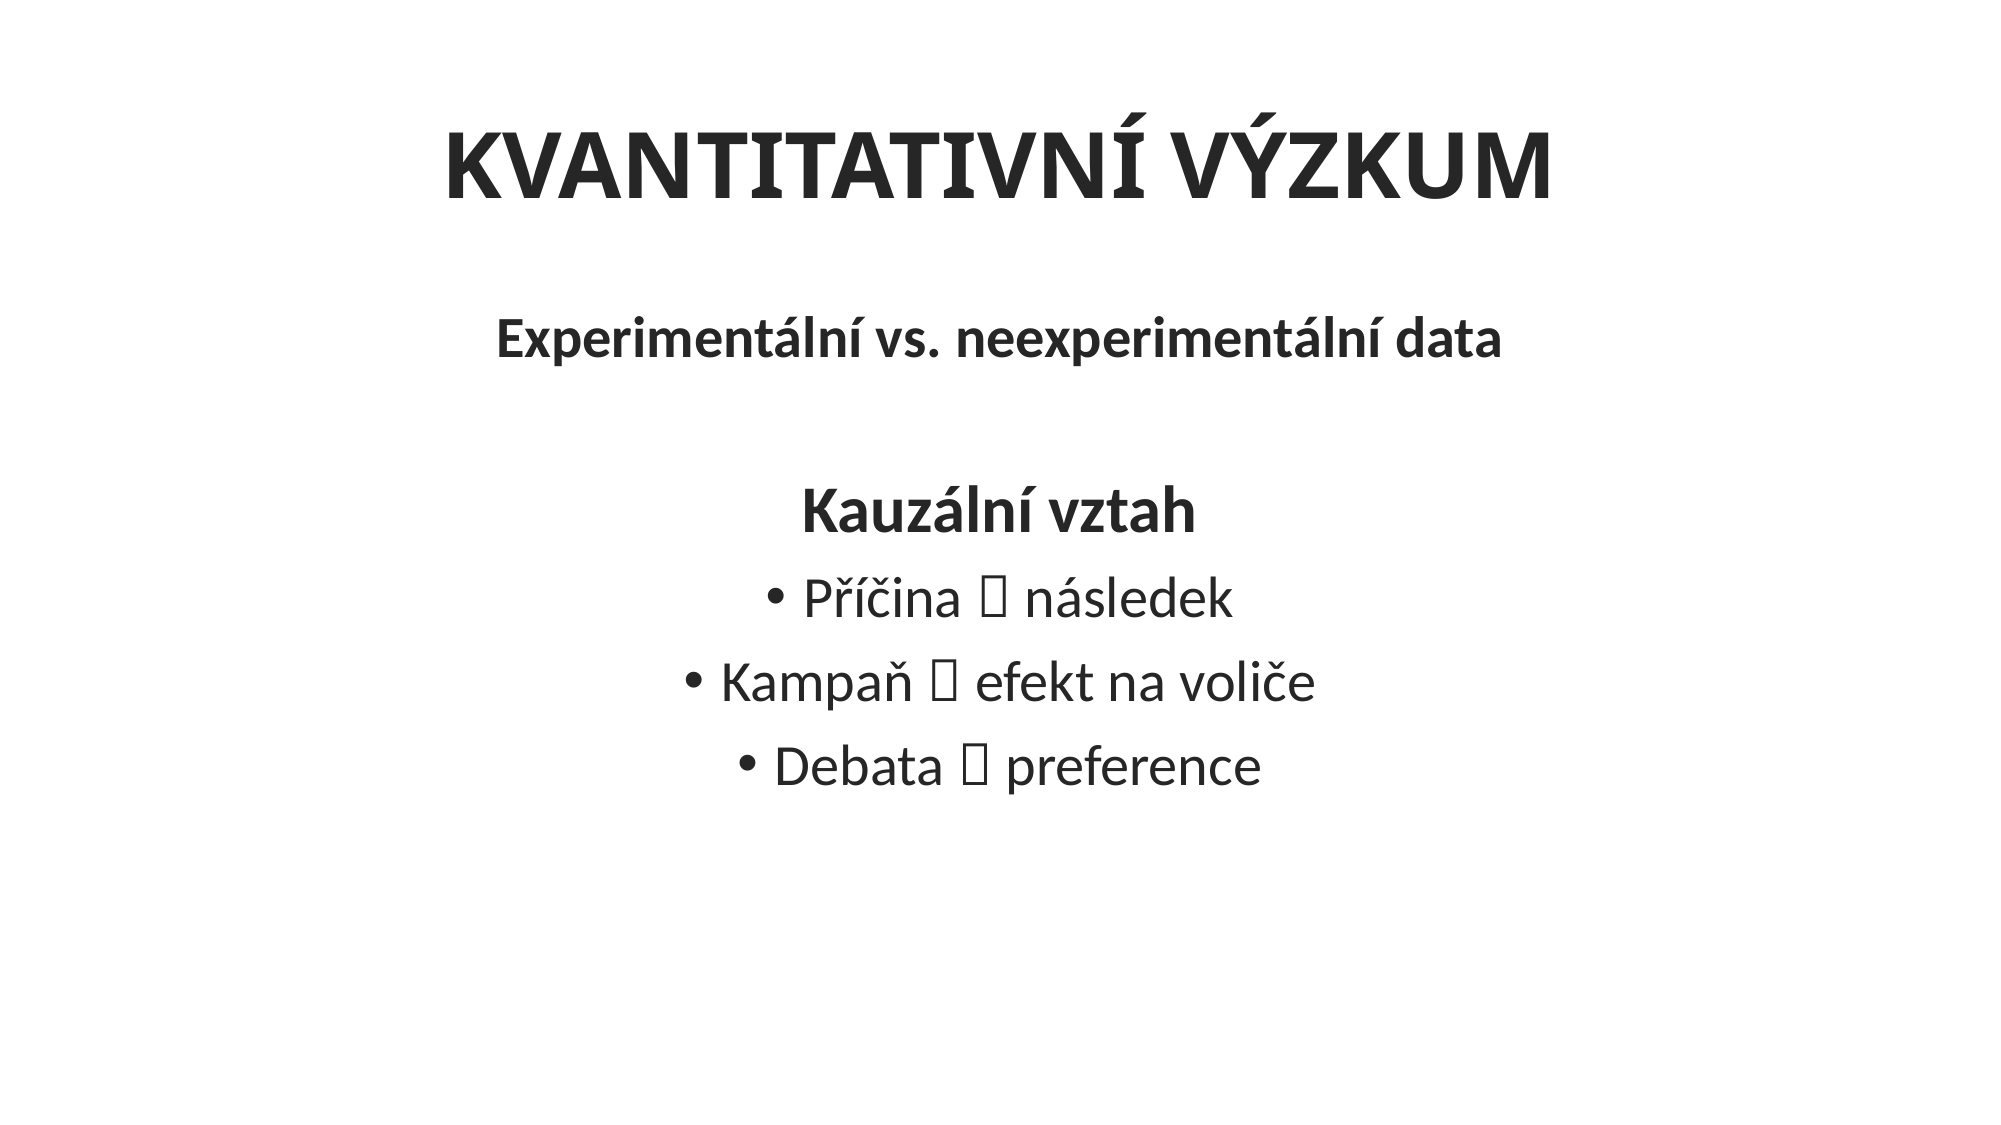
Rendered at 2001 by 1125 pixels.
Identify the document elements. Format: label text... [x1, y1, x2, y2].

list Experimentální vs. neexperimentální data Kauzální vztah Příčina  následek Kampaň  efekt na voliče Debata  preference [137, 299, 1863, 1014]
title KVANTITATIVNÍ VÝZKUM [137, 59, 1863, 278]
